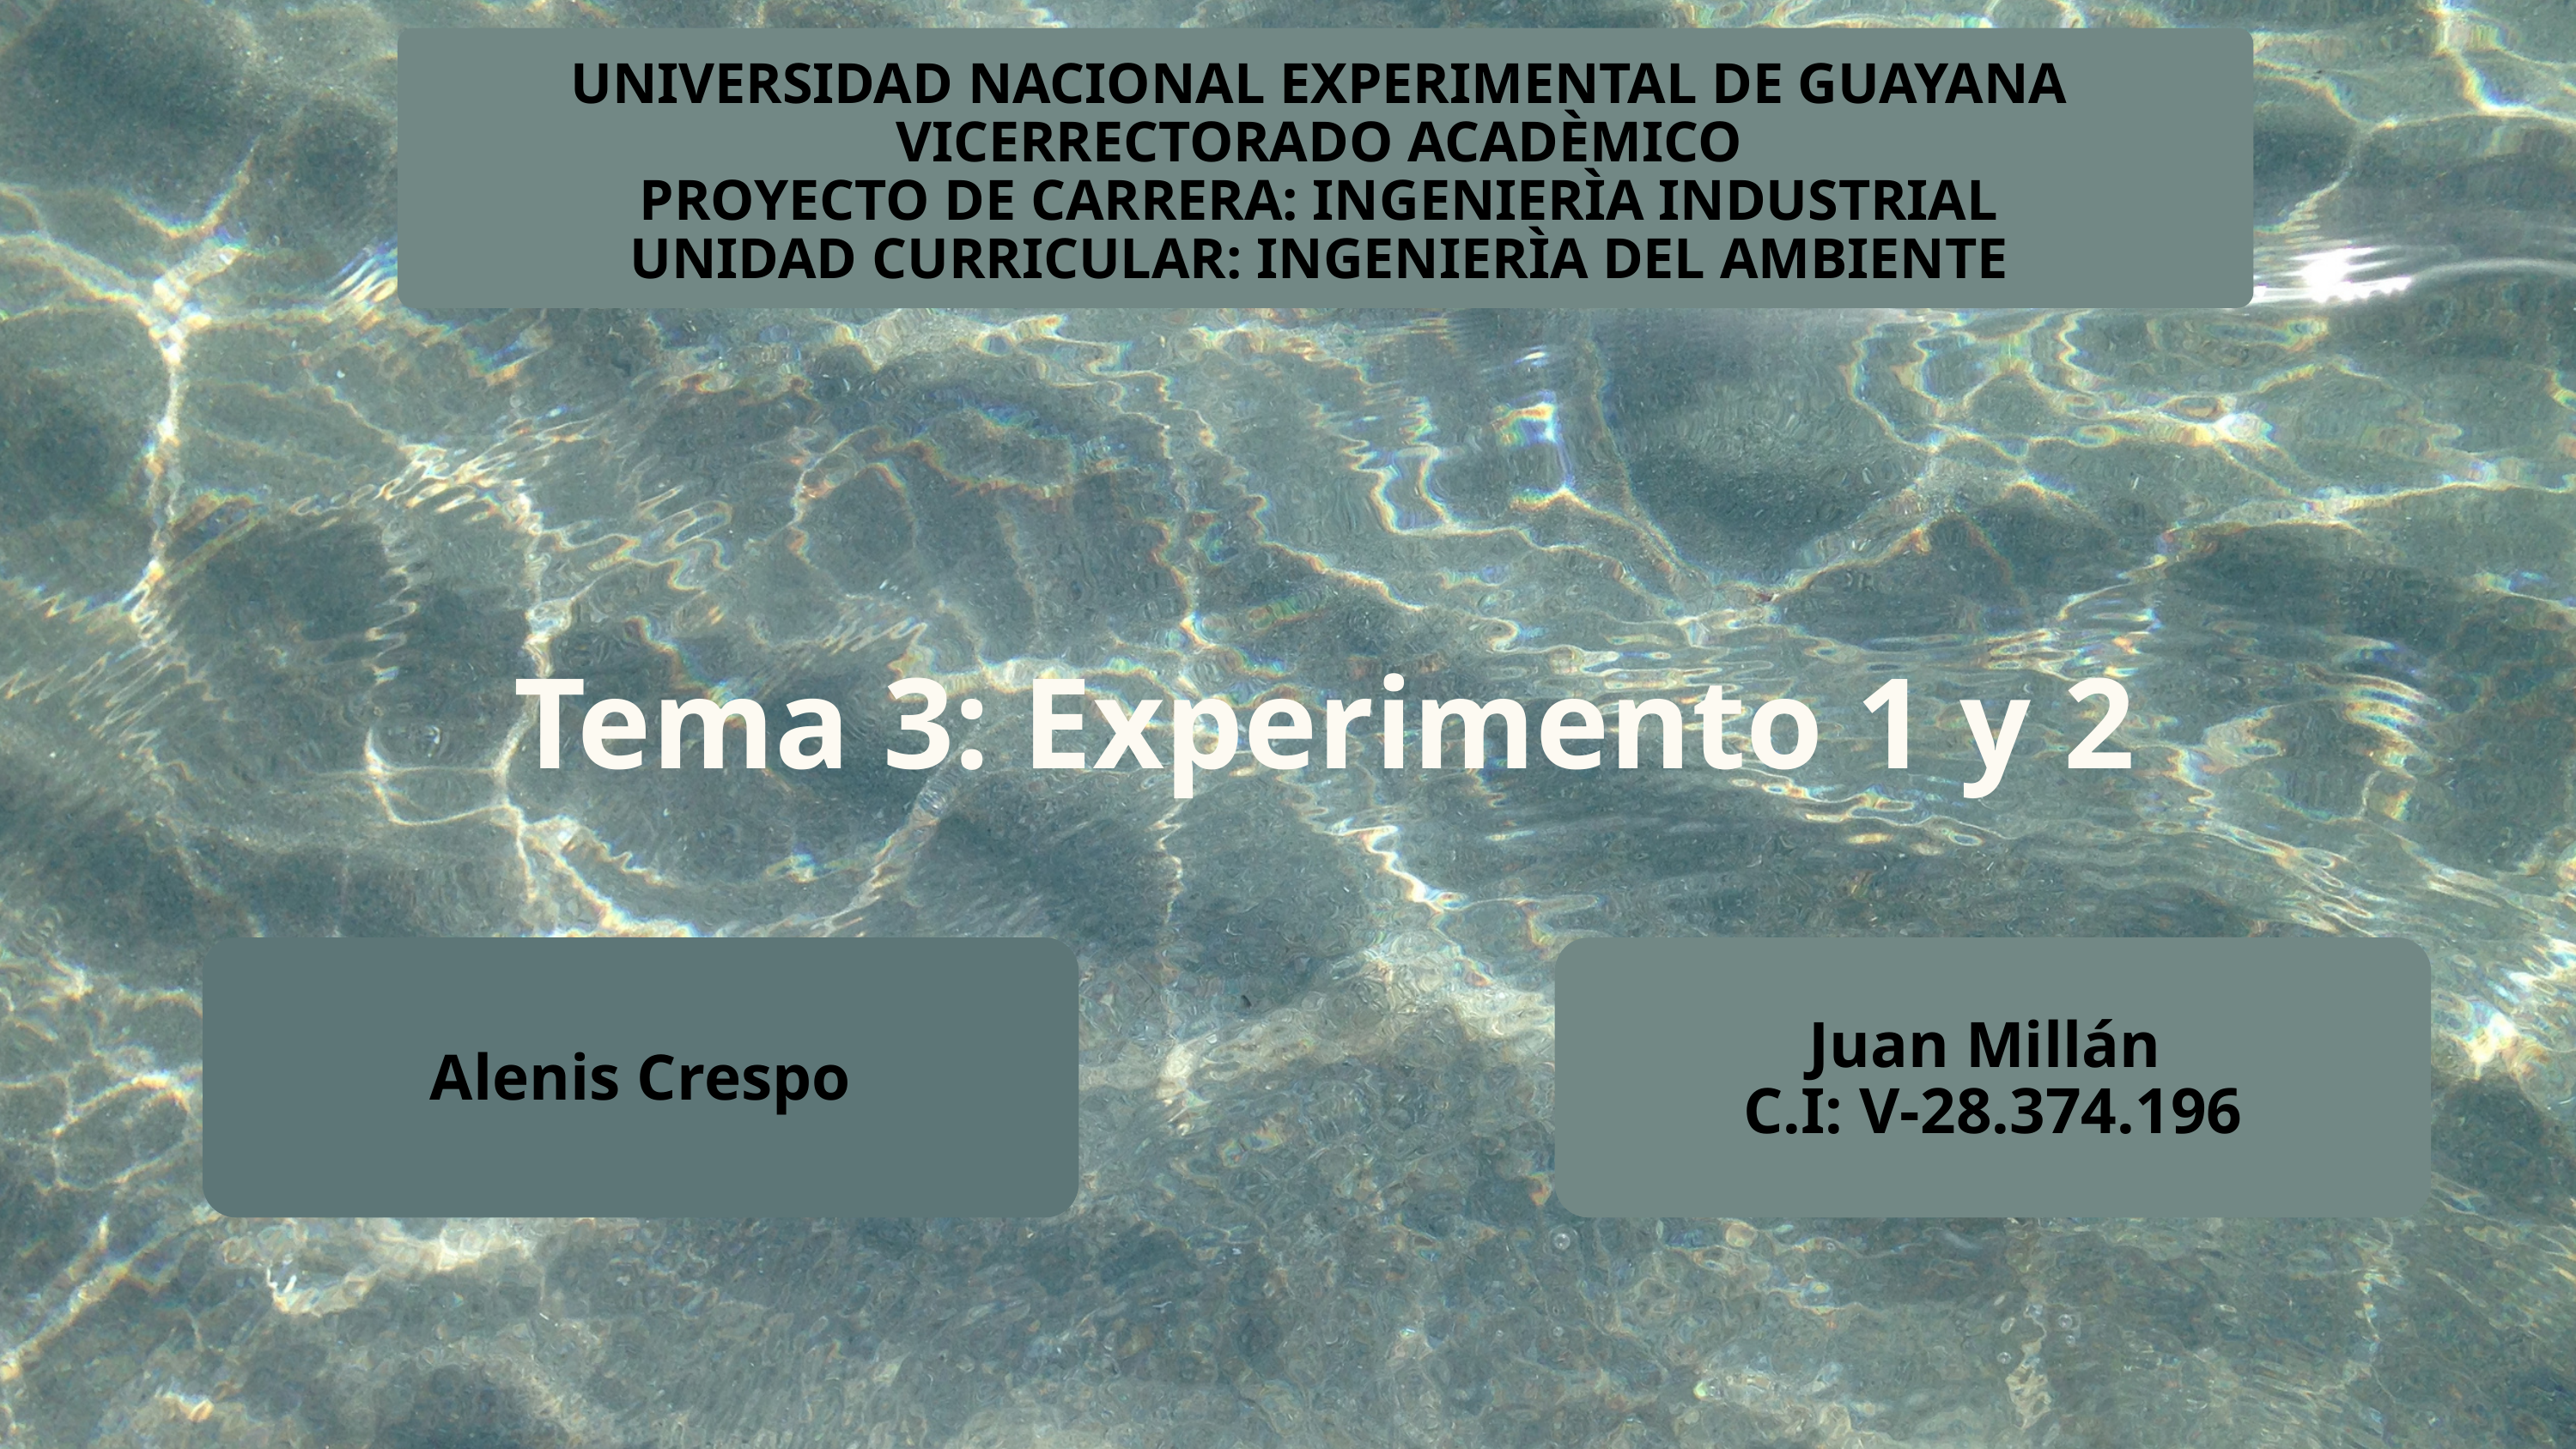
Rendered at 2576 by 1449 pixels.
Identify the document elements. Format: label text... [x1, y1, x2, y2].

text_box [397, 27, 2254, 308]
text_box [0, 0, 2576, 1449]
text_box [202, 937, 1079, 1218]
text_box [1554, 937, 2432, 1218]
text_box Tema 3: Experimento 1 y 2 [447, 662, 2204, 795]
